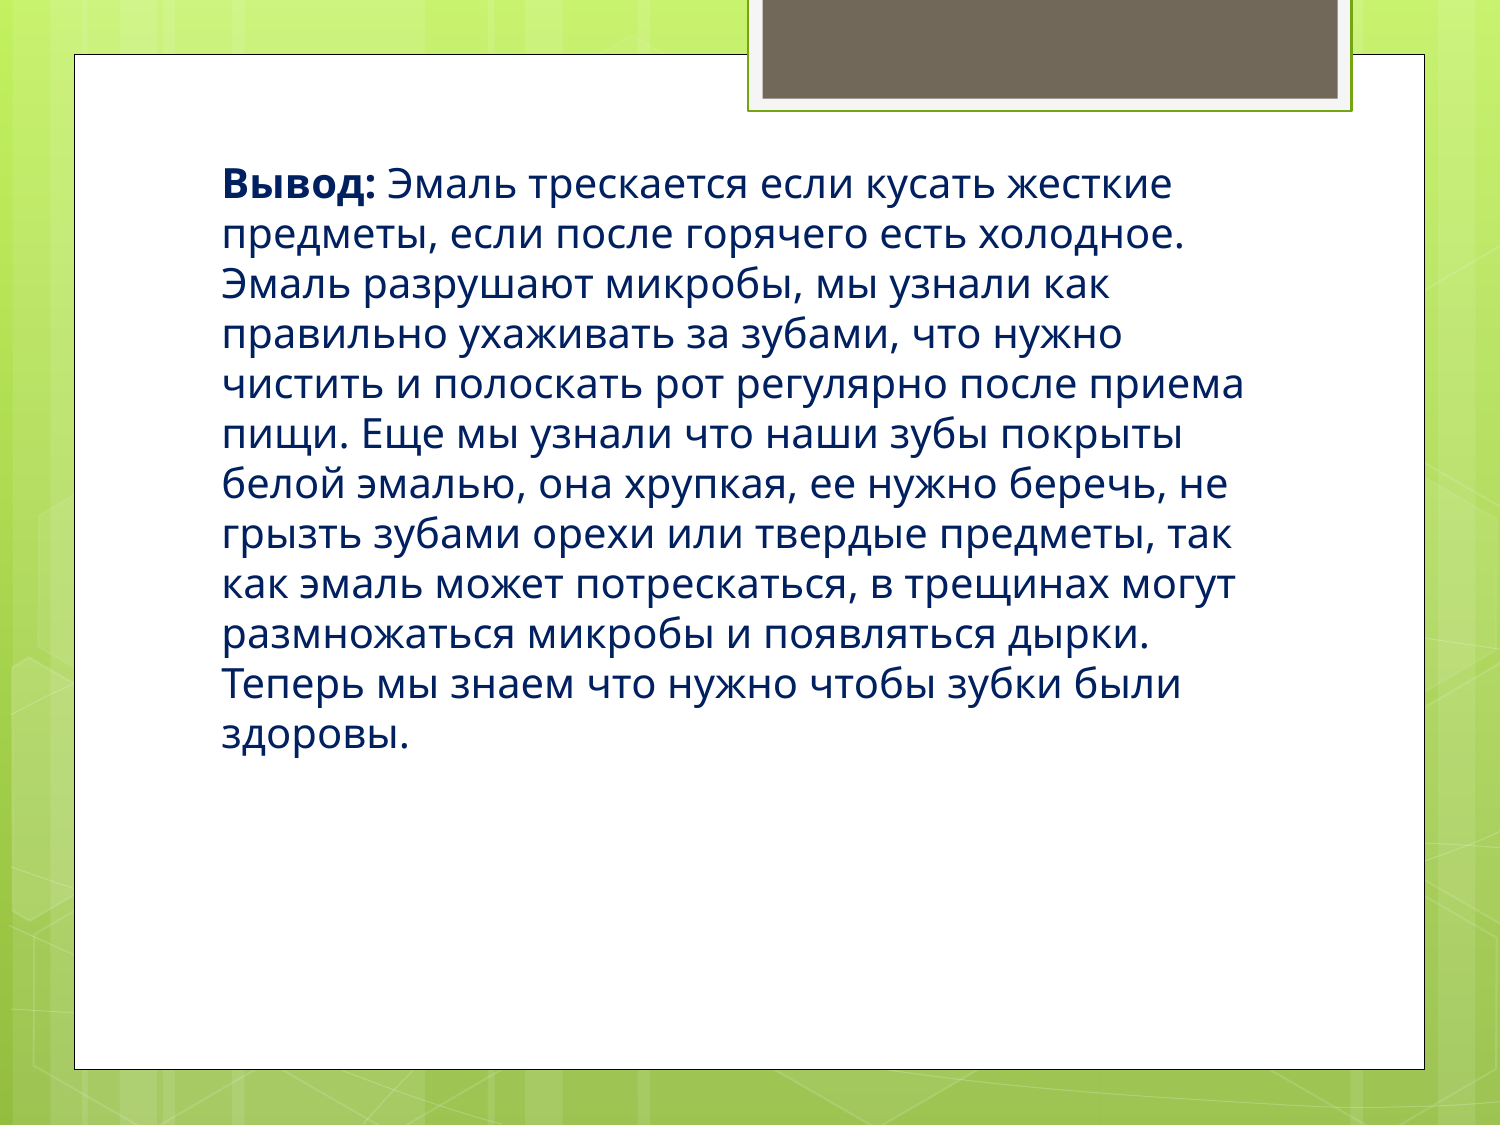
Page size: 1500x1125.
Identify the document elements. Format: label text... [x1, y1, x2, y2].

list Вывод: Эмаль трескается если кусать жесткие предметы, если после горячего есть холодное. Эмаль разрушают микробы, мы узнали как правильно ухаживать за зубами, что нужно чистить и полоскать рот регулярно после приема пищи. Еще мы узнали что наши зубы покрыты белой эмалью, она хрупкая, ее нужно беречь, не грызть зубами орехи или твердые предметы, так как эмаль может потрескаться, в трещинах могут размножаться микробы и появляться дырки. Теперь мы знаем что нужно чтобы зубки были здоровы. [206, 149, 1296, 950]
